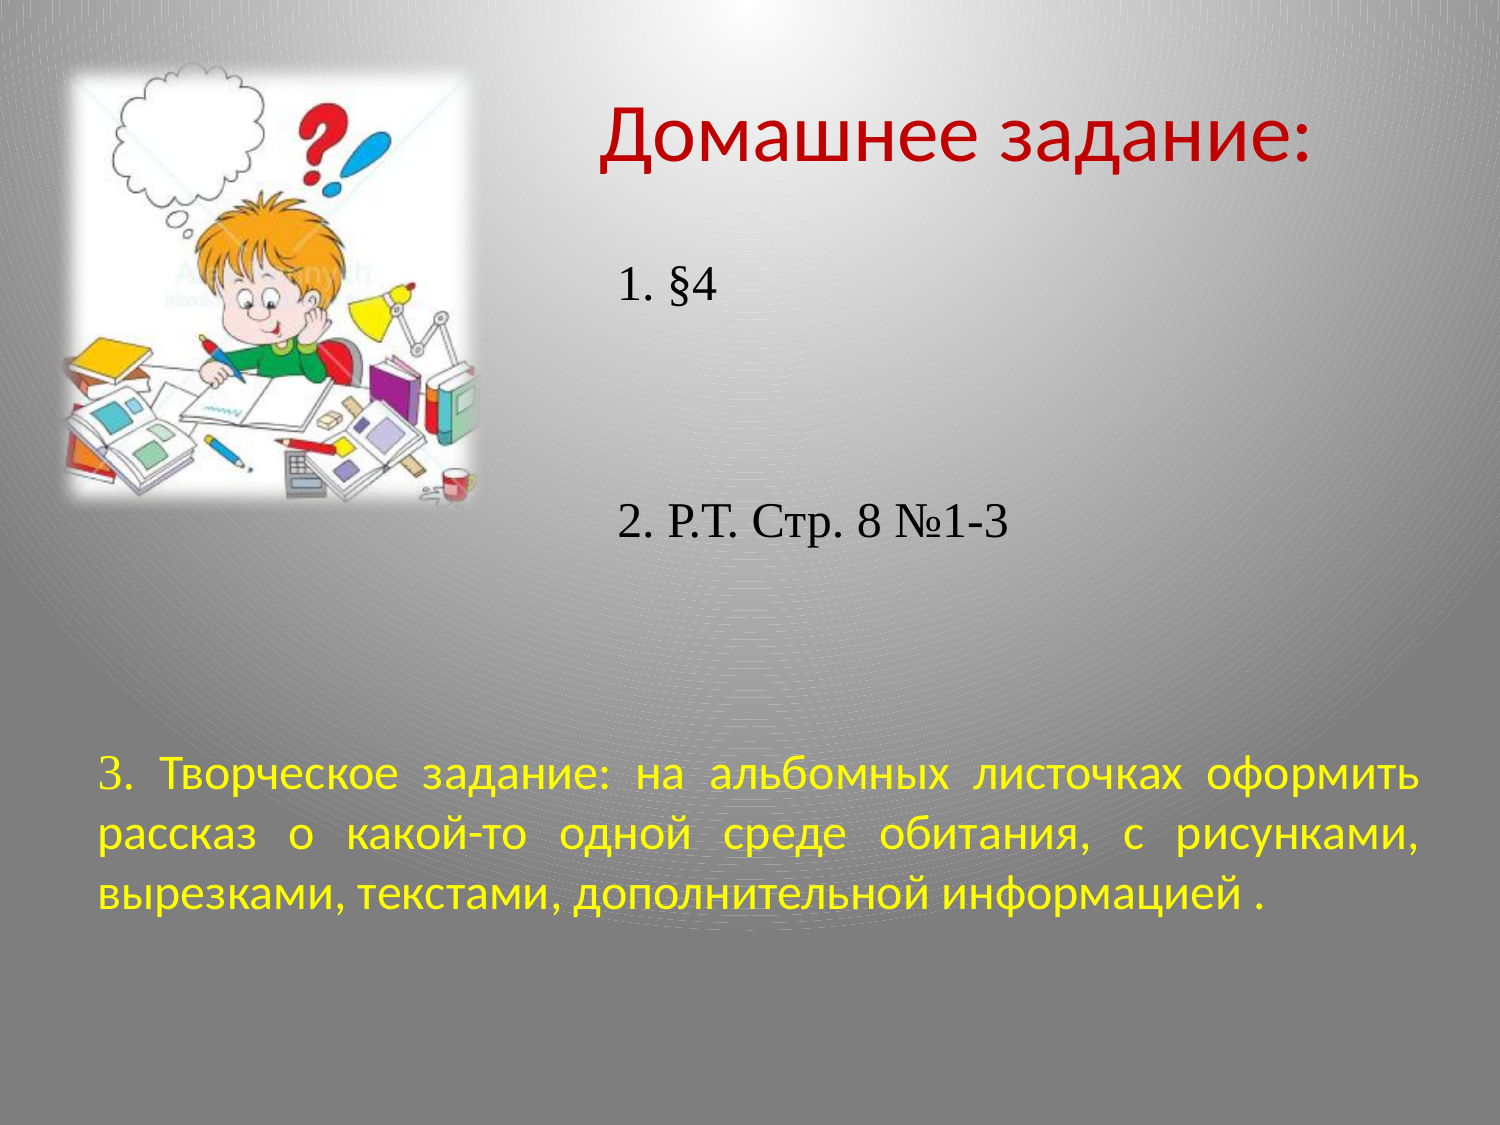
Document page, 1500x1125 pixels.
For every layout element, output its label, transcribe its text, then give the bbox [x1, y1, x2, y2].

text_box 3. Творческое задание: на альбомных листочках оформить рассказ о какой-то одной среде обитания, с рисунками, вырезками, текстами, дополнительной информацией . [76, 732, 1436, 928]
text_box 2. Р.Т. Стр. 8 №1-3 [596, 479, 1374, 555]
text_box Домашнее задание: [584, 56, 1412, 186]
picture [52, 56, 487, 515]
text_box 1. §4 [596, 243, 1436, 319]
